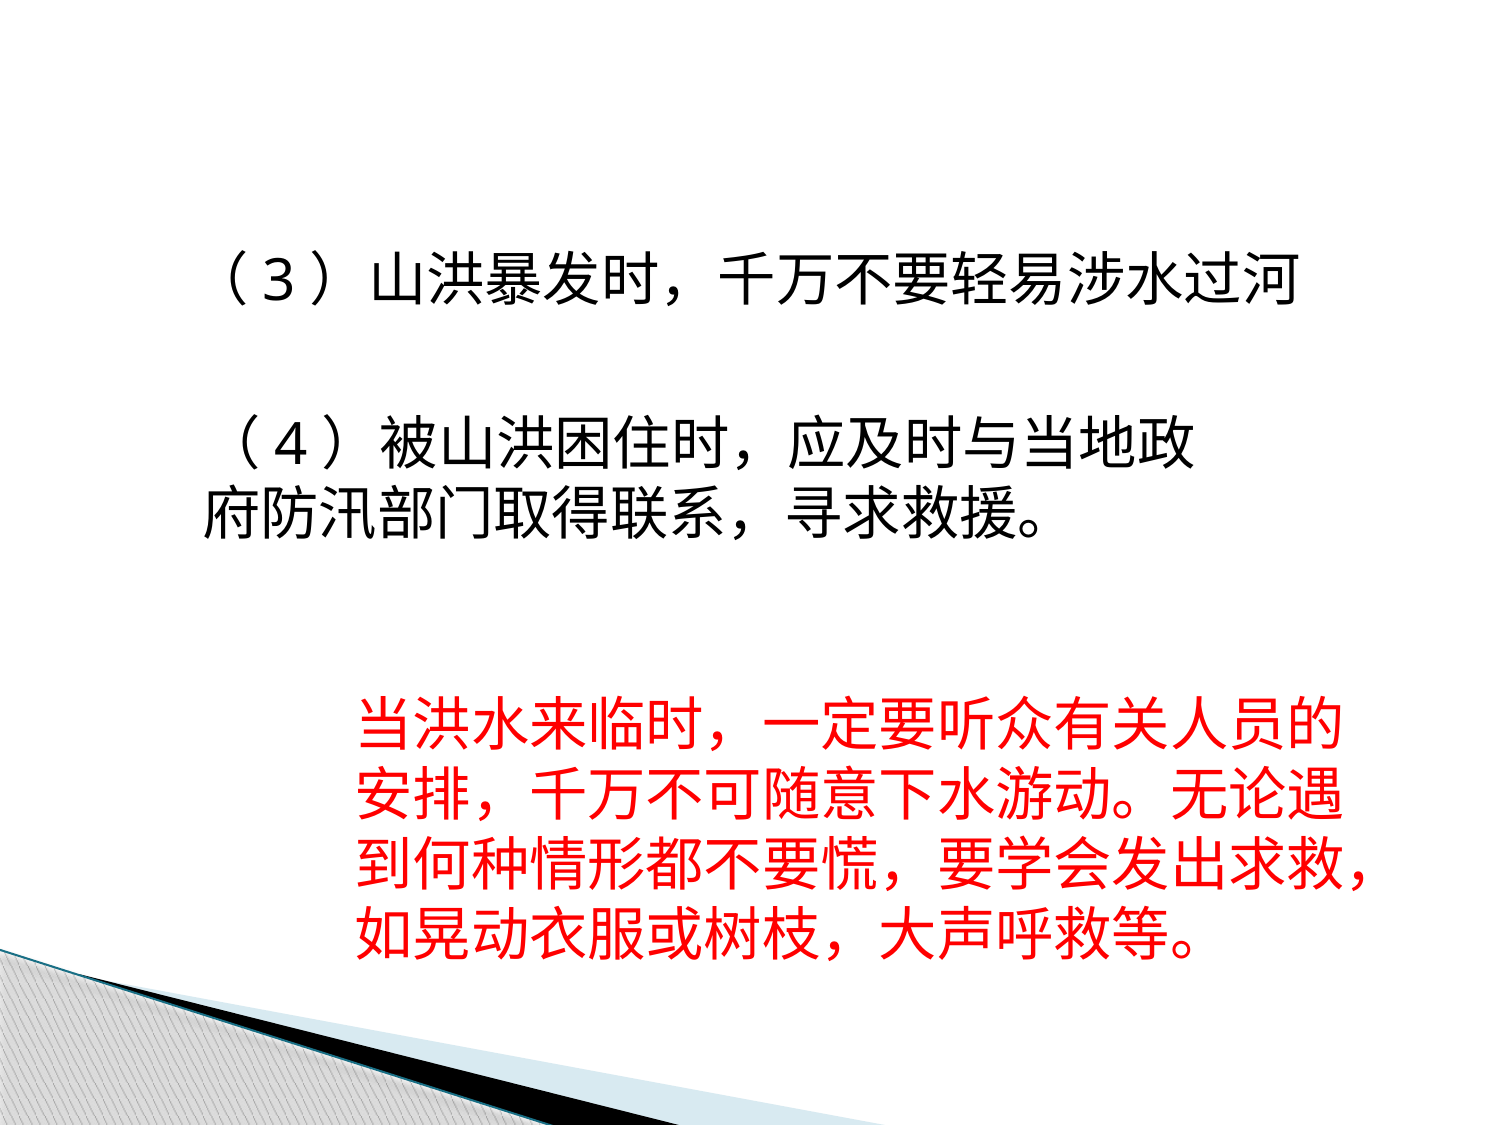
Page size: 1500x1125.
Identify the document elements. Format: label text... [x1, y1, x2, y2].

text_box （3）山洪暴发时，千万不要轻易涉水过河 [175, 234, 1407, 320]
text_box （4）被山洪困住时，应及时与当地政府防汛部门取得联系，寻求救援。 [187, 398, 1254, 554]
text_box 当洪水来临时，一定要听众有关人员的安排，千万不可随意下水游动。无论遇到何种情形都不要慌，要学会发出求救，如晃动衣服或树枝，大声呼救等。 [339, 679, 1383, 975]
